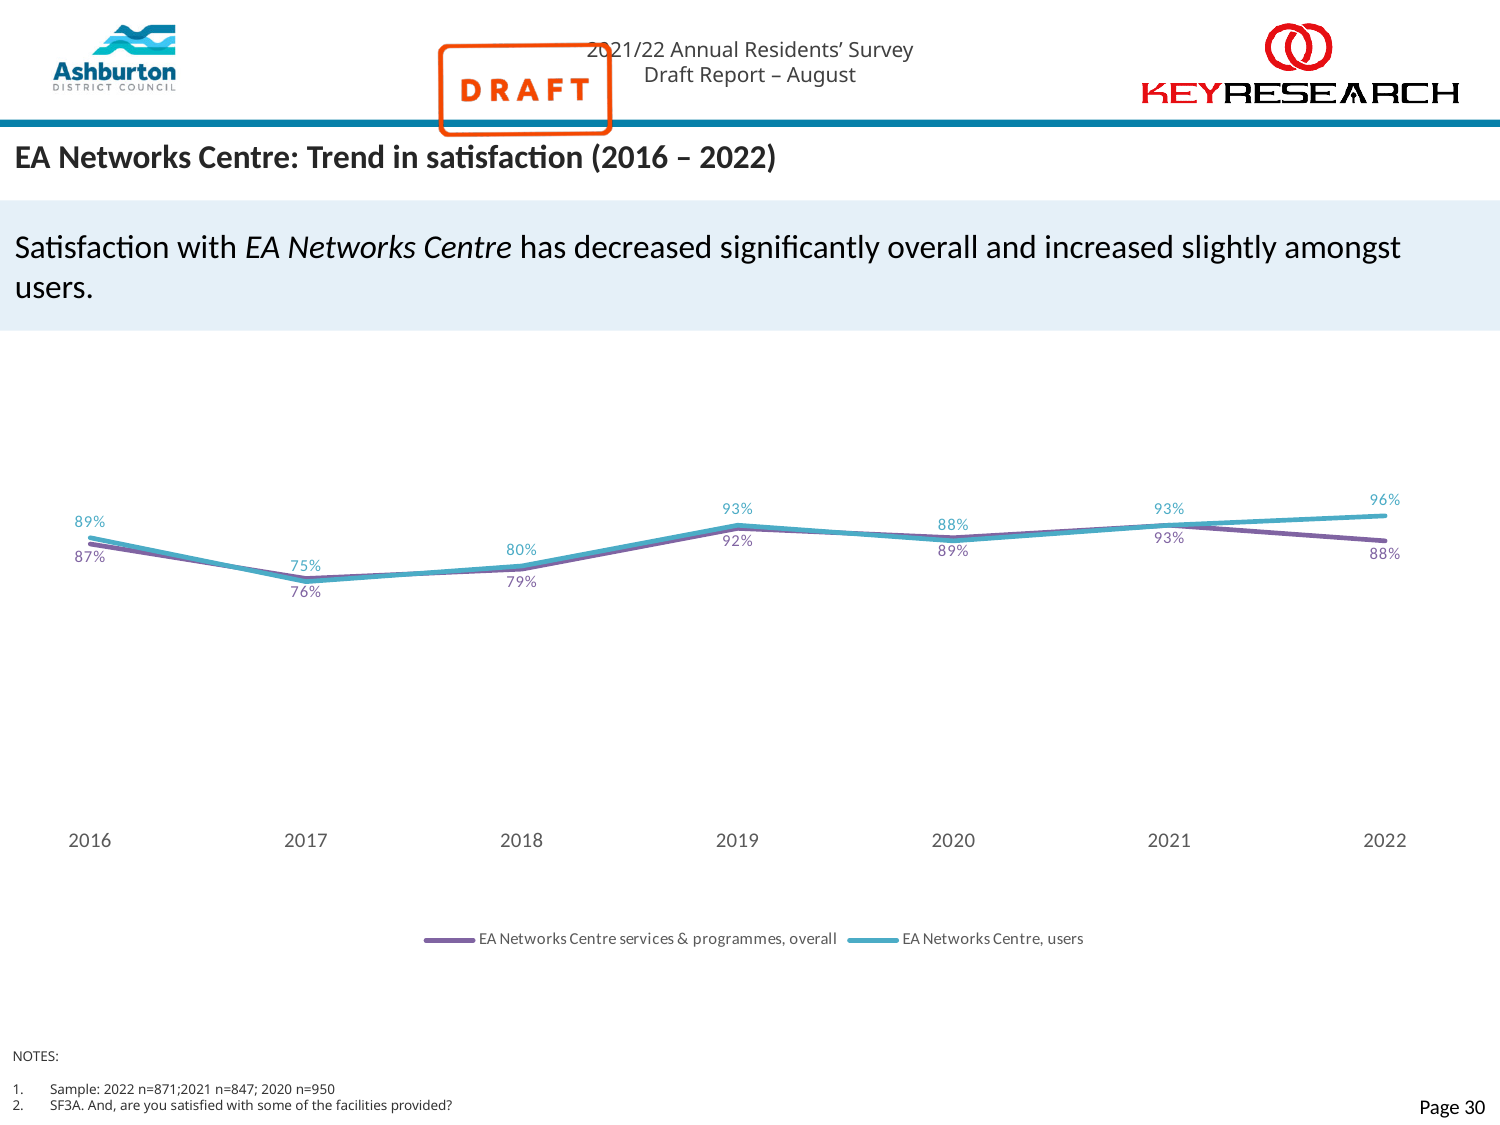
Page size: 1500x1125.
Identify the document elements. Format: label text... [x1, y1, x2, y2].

title EA Networks Centre: Trend in satisfaction (2016 – 2022) [0, 128, 1500, 197]
text_box NOTES: Sample: 2022 n=871;2021 n=847; 2020 n=950 SF3A. And, are you satisfied with some of the facilities provided? [12, 1046, 1230, 1115]
chart [48, 403, 1462, 956]
picture [1115, 15, 1488, 108]
picture [398, 0, 652, 128]
picture [12, 8, 216, 107]
list Satisfaction with EA Networks Centre has decreased significantly overall and increased slightly amongst users. [0, 200, 1500, 331]
